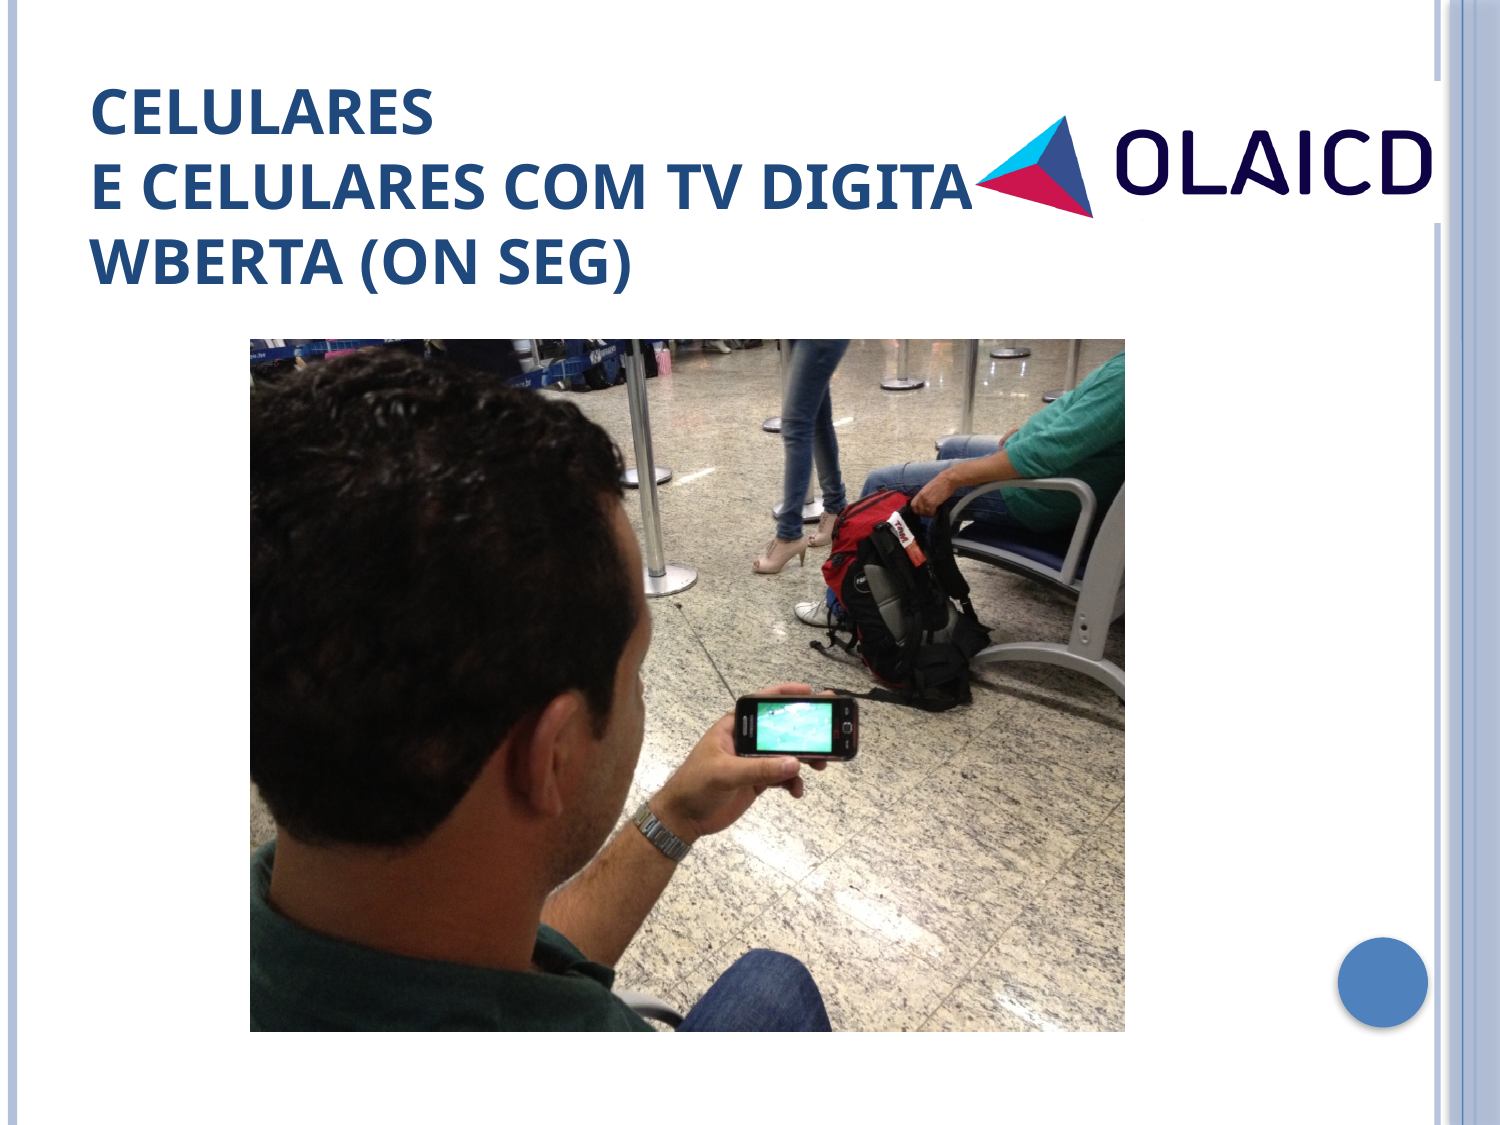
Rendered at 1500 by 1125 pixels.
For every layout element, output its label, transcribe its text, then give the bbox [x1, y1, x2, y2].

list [249, 339, 1126, 1032]
picture [972, 81, 1442, 224]
title Celulares e celulares com tv digital wberta (on seg) [75, 45, 1300, 305]
